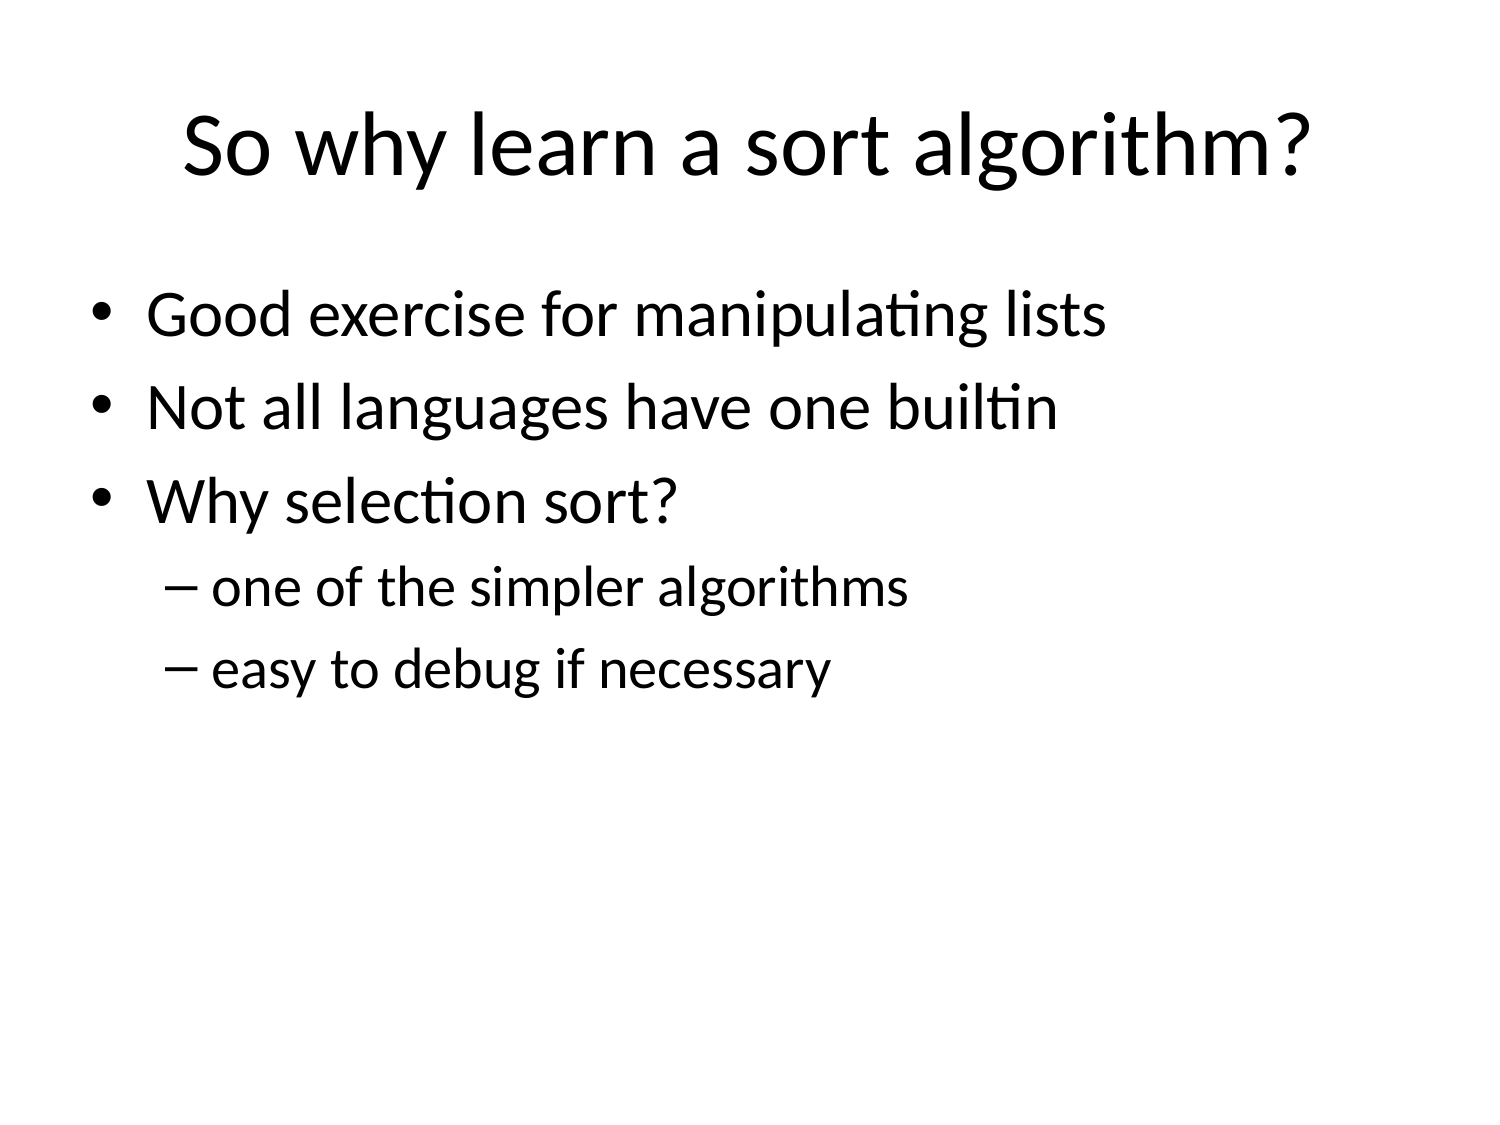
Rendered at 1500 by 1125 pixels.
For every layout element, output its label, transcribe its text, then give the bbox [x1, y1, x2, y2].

title So why learn a sort algorithm? [75, 45, 1425, 233]
list Good exercise for manipulating lists Not all languages have one builtin Why selection sort? one of the simpler algorithms easy to debug if necessary [75, 262, 1425, 1005]
